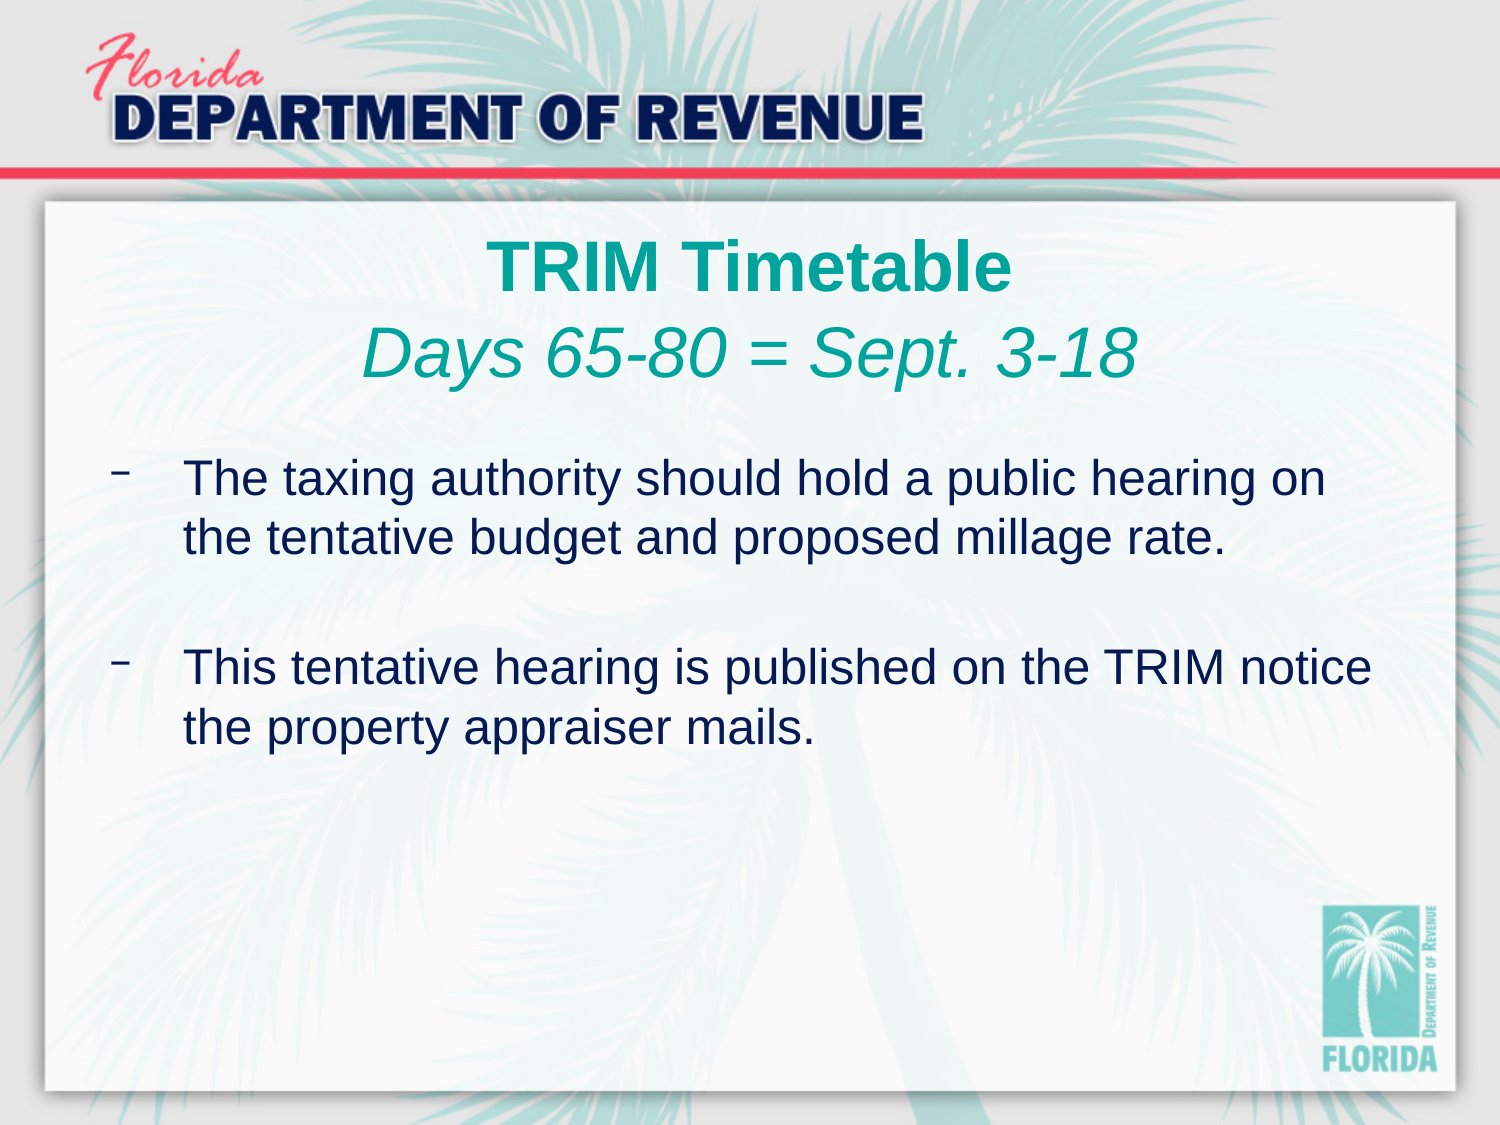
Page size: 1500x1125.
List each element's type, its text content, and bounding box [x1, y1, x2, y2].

list The taxing authority should hold a public hearing on the tentative budget and proposed millage rate. This tentative hearing is published on the TRIM notice the property appraiser mails. [75, 437, 1425, 1043]
title TRIM Timetable Days 65-80 = Sept. 3-18 [75, 212, 1425, 400]
picture [0, 0, 1500, 1125]
